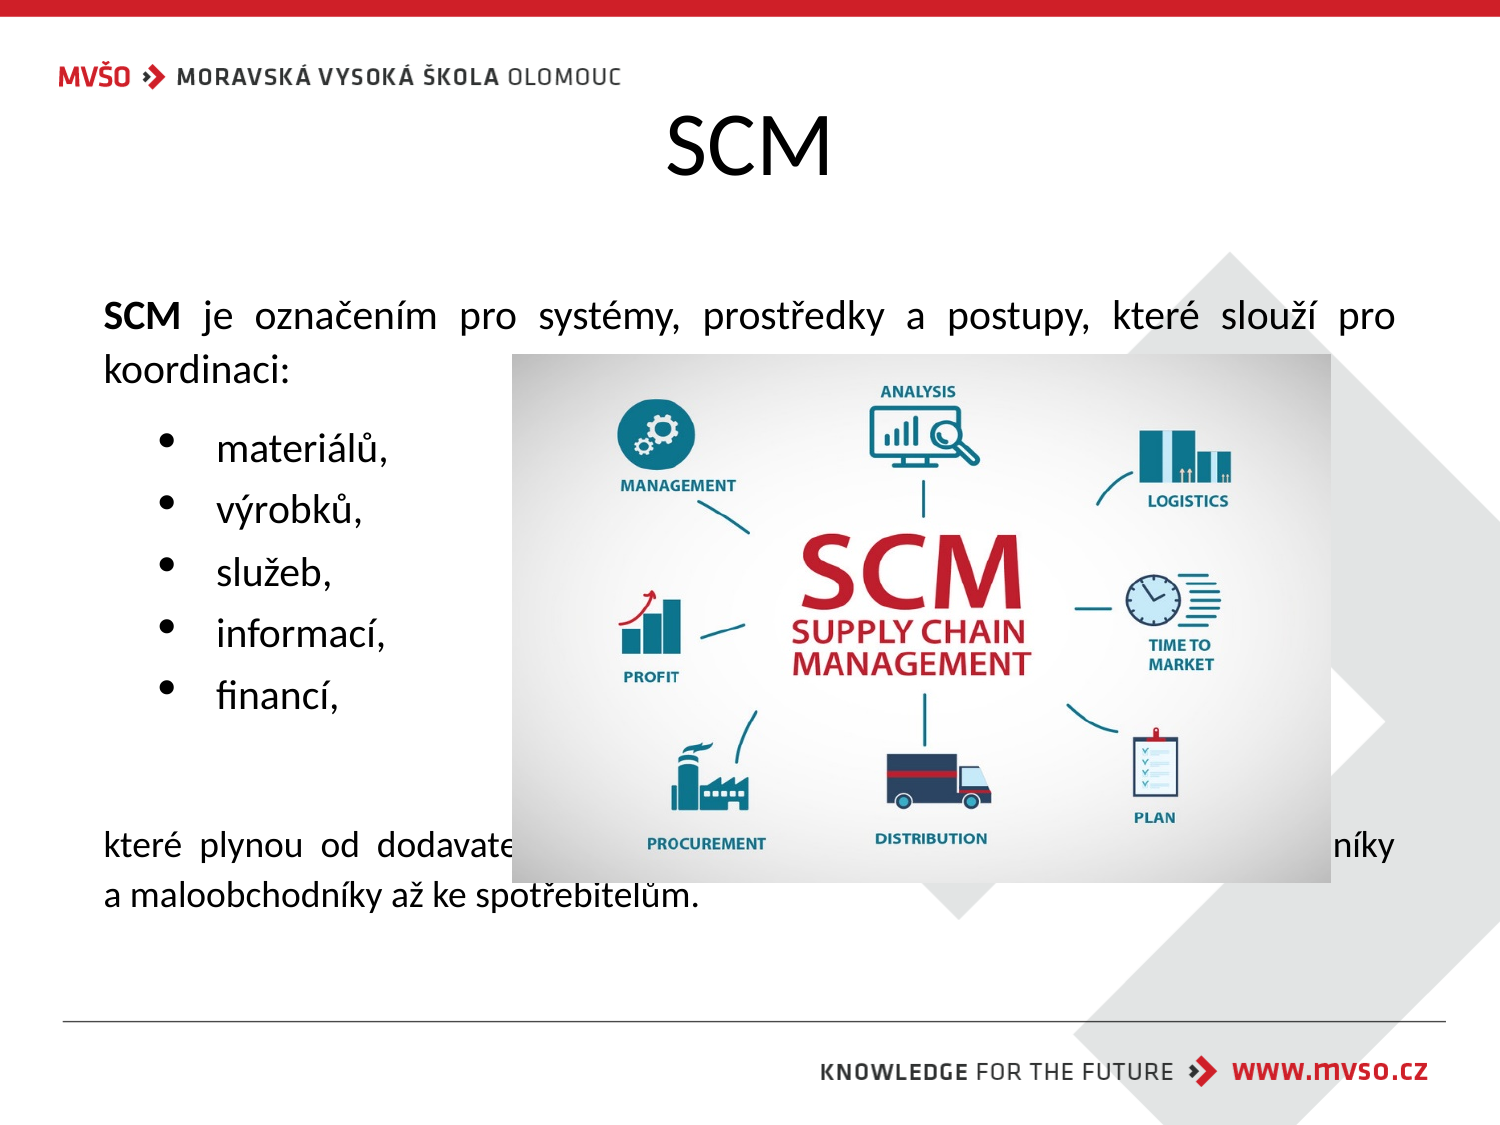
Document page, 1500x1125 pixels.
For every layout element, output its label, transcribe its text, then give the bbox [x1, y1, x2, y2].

list SCM je označením pro systémy, prostředky a postupy, které slouží pro koordinaci: materiálů, výrobků, služeb, informací, financí, které plynou od dodavatelů surovin přes zpracovatele, výrobce, velkoobchodníky a maloobchodníky až ke spotřebitelům. [88, 277, 1412, 1018]
title SCM [75, 45, 1425, 233]
picture [0, 0, 1500, 1125]
